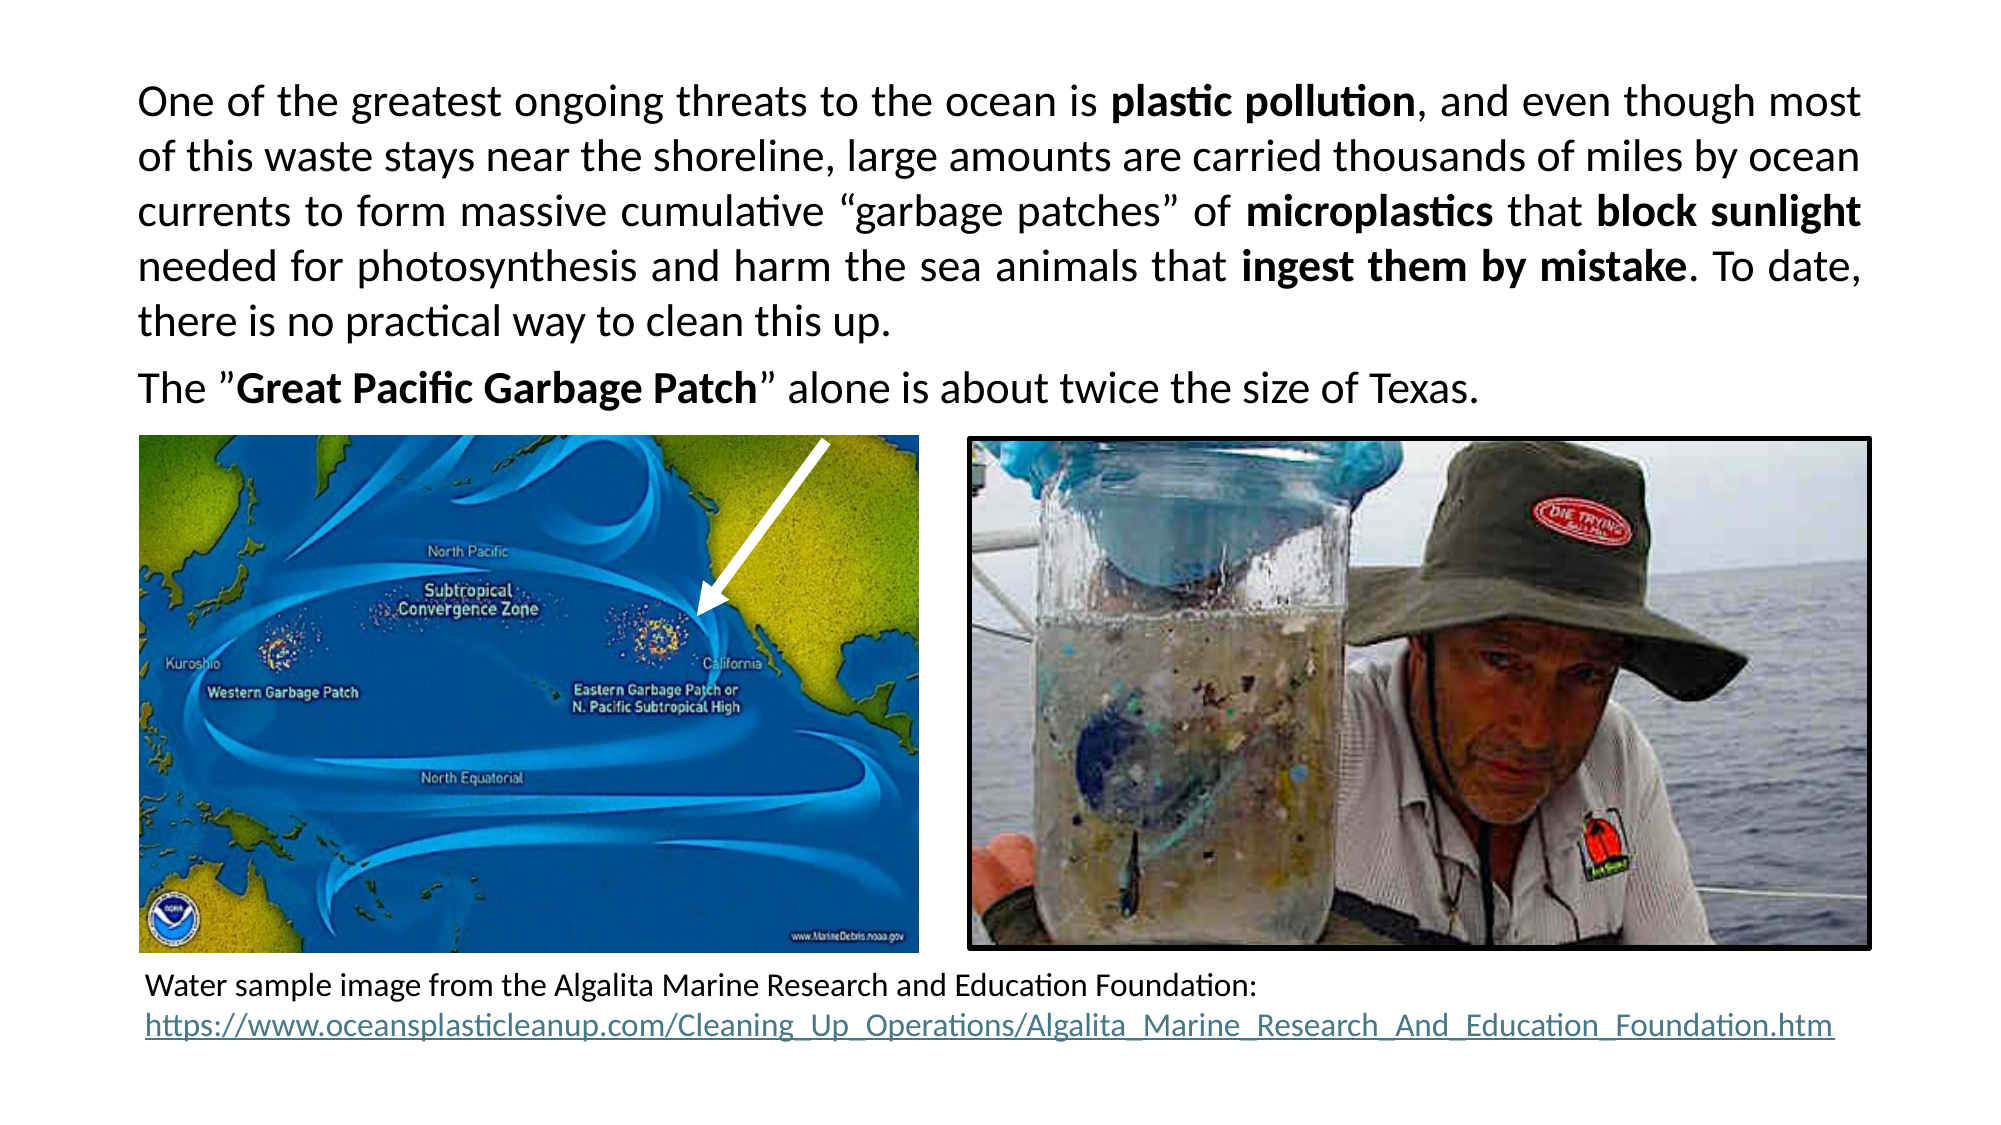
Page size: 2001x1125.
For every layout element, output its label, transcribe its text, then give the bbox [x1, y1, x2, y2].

picture [549, 442, 558, 452]
picture [971, 440, 1868, 946]
text_box One of the greatest ongoing threats to the ocean is plastic pollution, and even though most of this waste stays near the shoreline, large amounts are carried thousands of miles by ocean currents to form massive cumulative “garbage patches” of microplastics that block sunlight needed for photosynthesis and harm the sea animals that ingest them by mistake. To date, there is no practical way to clean this up. The ”Great Pacific Garbage Patch” alone is about twice the size of Texas. [122, 63, 1877, 426]
text_box Water sample image from the Algalita Marine Research and Education Foundation: https://www.oceansplasticleanup.com/Cleaning_Up_Operations/Algalita_Marine_Research_And_Education_Foundation.htm [130, 955, 1885, 1050]
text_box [696, 440, 827, 617]
picture [139, 434, 919, 953]
